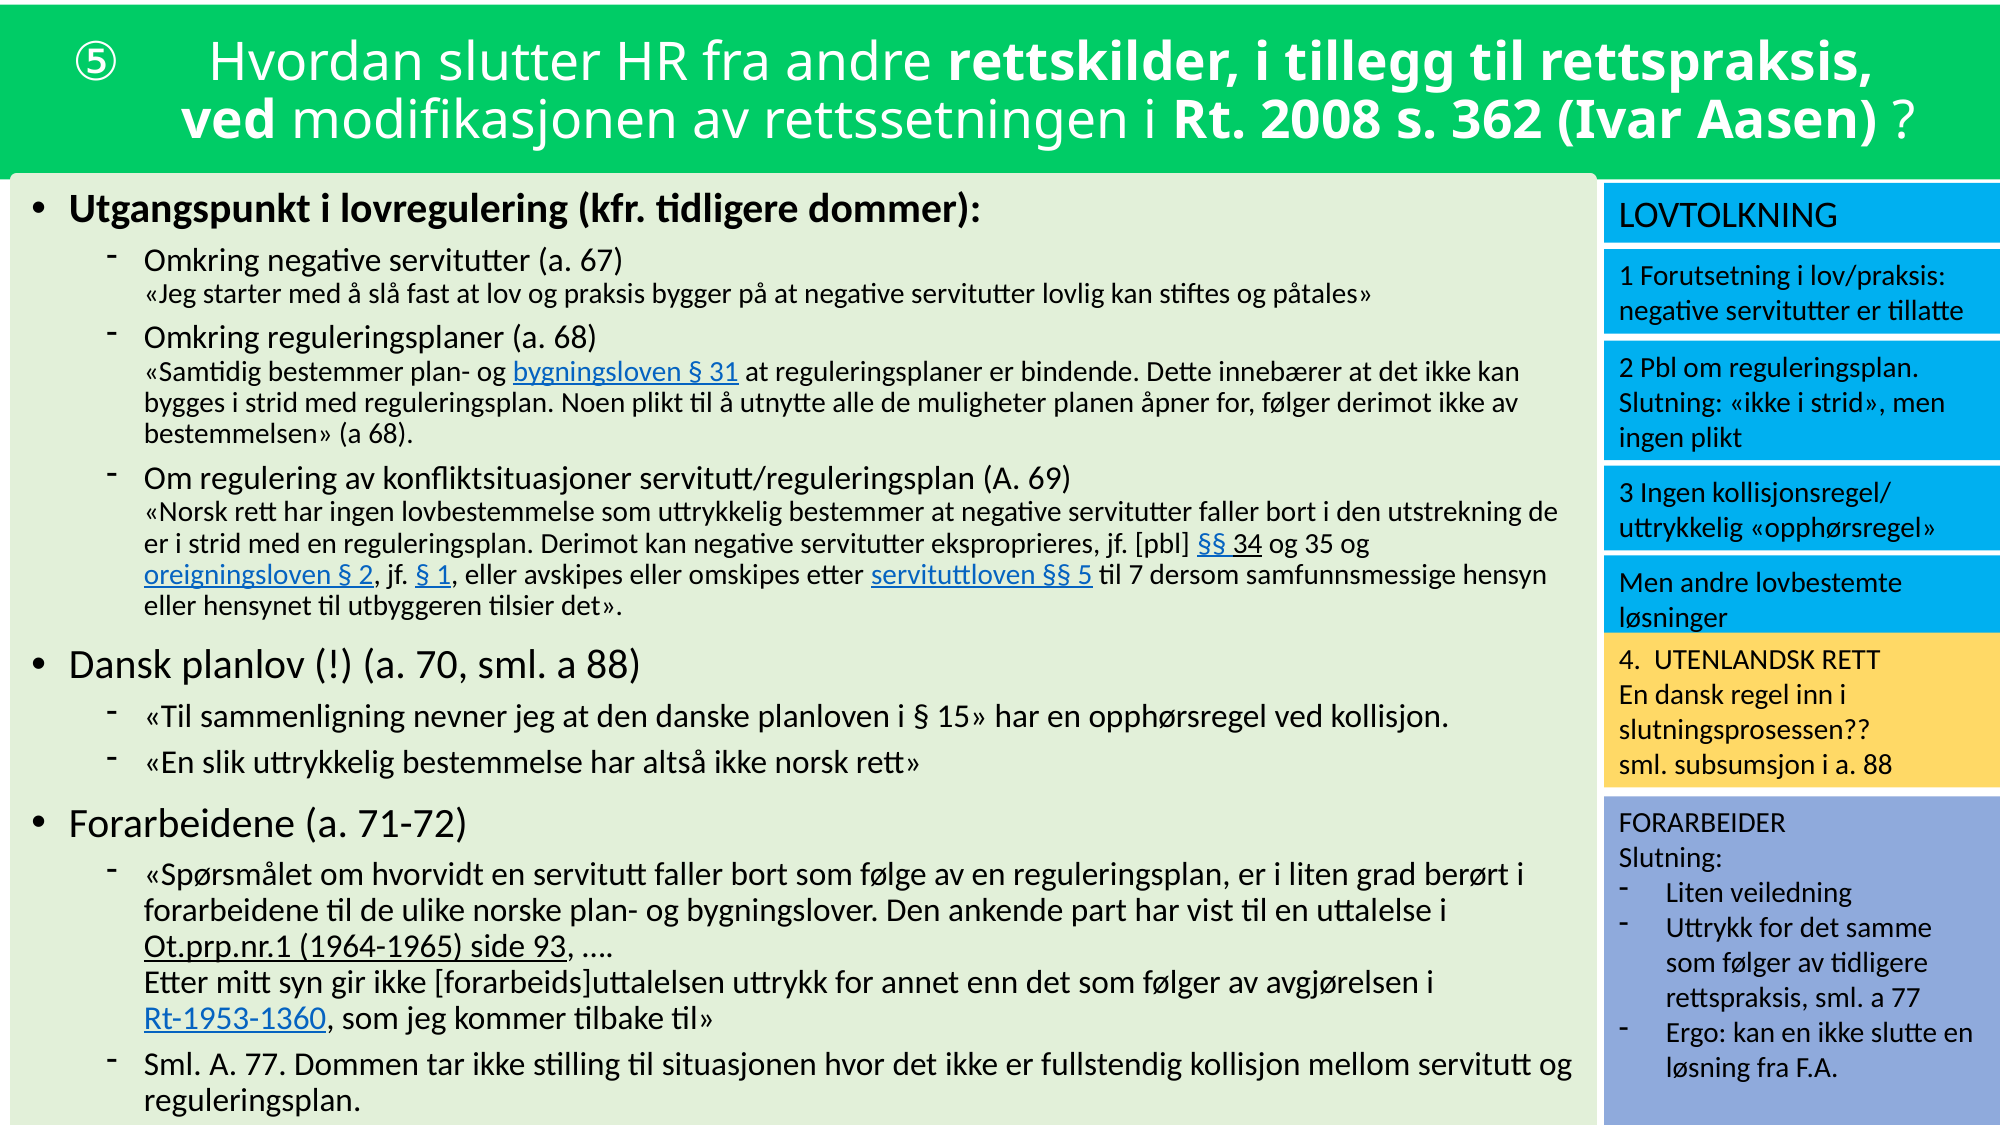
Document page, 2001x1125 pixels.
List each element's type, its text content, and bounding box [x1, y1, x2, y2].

text_box 2 Pbl om reguleringsplan. Slutning: «ikke i strid», men ingen plikt [1604, 340, 2000, 461]
text_box FORARBEIDER Slutning: Liten veiledning Uttrykk for det samme som følger av tidligere rettspraksis, sml. a 77 Ergo: kan en ikke slutte en løsning fra F.A. [1604, 796, 2000, 1125]
text_box 1 Forutsetning i lov/praksis: negative servitutter er tillatte [1604, 249, 2000, 334]
text_box Utgangspunkt i lovregulering (kfr. tidligere dommer): Omkring negative servitutter (a. 67) «Jeg starter med å slå fast at lov og praksis bygger på at negative servitutter lovlig kan stiftes og påtales» Omkring reguleringsplaner (a. 68) «Samtidig bestemmer plan- og bygningsloven § 31 at reguleringsplaner er bindende. Dette innebærer at det ikke kan bygges i strid med reguleringsplan. Noen plikt til å utnytte alle de muligheter planen åpner for, følger derimot ikke av bestemmelsen» (a 68). Om regulering av konfliktsituasjoner servitutt/reguleringsplan (A. 69) «Norsk rett har ingen lovbestemmelse som uttrykkelig bestemmer at negative servitutter faller bort i den utstrekning de er i strid med en reguleringsplan. Derimot kan negative servitutter eksproprieres, jf. [pbl] §§ 34 og 35 og oreigningsloven § 2, jf. § 1, eller avskipes eller omskipes etter servituttloven §§ 5 til 7 dersom samfunnsmessige hensyn eller hensynet til utbyggeren tilsier det». Dansk planlov (!) (a. 70, sml. a 88) «Til sammenligning nevner jeg at den danske planloven i § 15» har en opphørsregel ved kollisjon. «En slik uttrykkelig bestemmelse har altså ikke norsk rett» Forarbeidene (a. 71-72) «Spørsmålet om hvorvidt en servitutt faller bort som følge av en reguleringsplan, er i liten grad berørt i forarbeidene til de ulike norske plan- og bygningslover. Den ankende part har vist til en uttalelse i Ot.prp.nr.1 (1964-1965) side 93, …. Etter mitt syn gir ikke [forarbeids]uttalelsen uttrykk for annet enn det som følger av avgjørelsen i Rt-1953-1360, som jeg kommer tilbake til» Sml. A. 77. Dommen tar ikke stilling til situasjonen hvor det ikke er fullstendig kollisjon mellom servitutt og reguleringsplan. [16, 179, 1591, 1125]
text_box Hvordan slutter HR fra andre rettskilder, i tillegg til rettspraksis, ved modifikasjonen av rettssetningen i Rt. 2008 s. 362 (Ivar Aasen) ? [0, 4, 2000, 180]
text_box 4. UTENLANDSK RETT En dansk regel inn i slutningsprosessen?? sml. subsumsjon i a. 88 [1604, 632, 2000, 788]
text_box LOVTOLKNING [1604, 182, 2000, 243]
text_box 3 Ingen kollisjonsregel/ uttrykkelig «opphørsregel» [1604, 465, 2000, 551]
text_box Men andre lovbestemte løsninger [1604, 555, 2000, 632]
slide_number 22 [1412, 1042, 1863, 1103]
